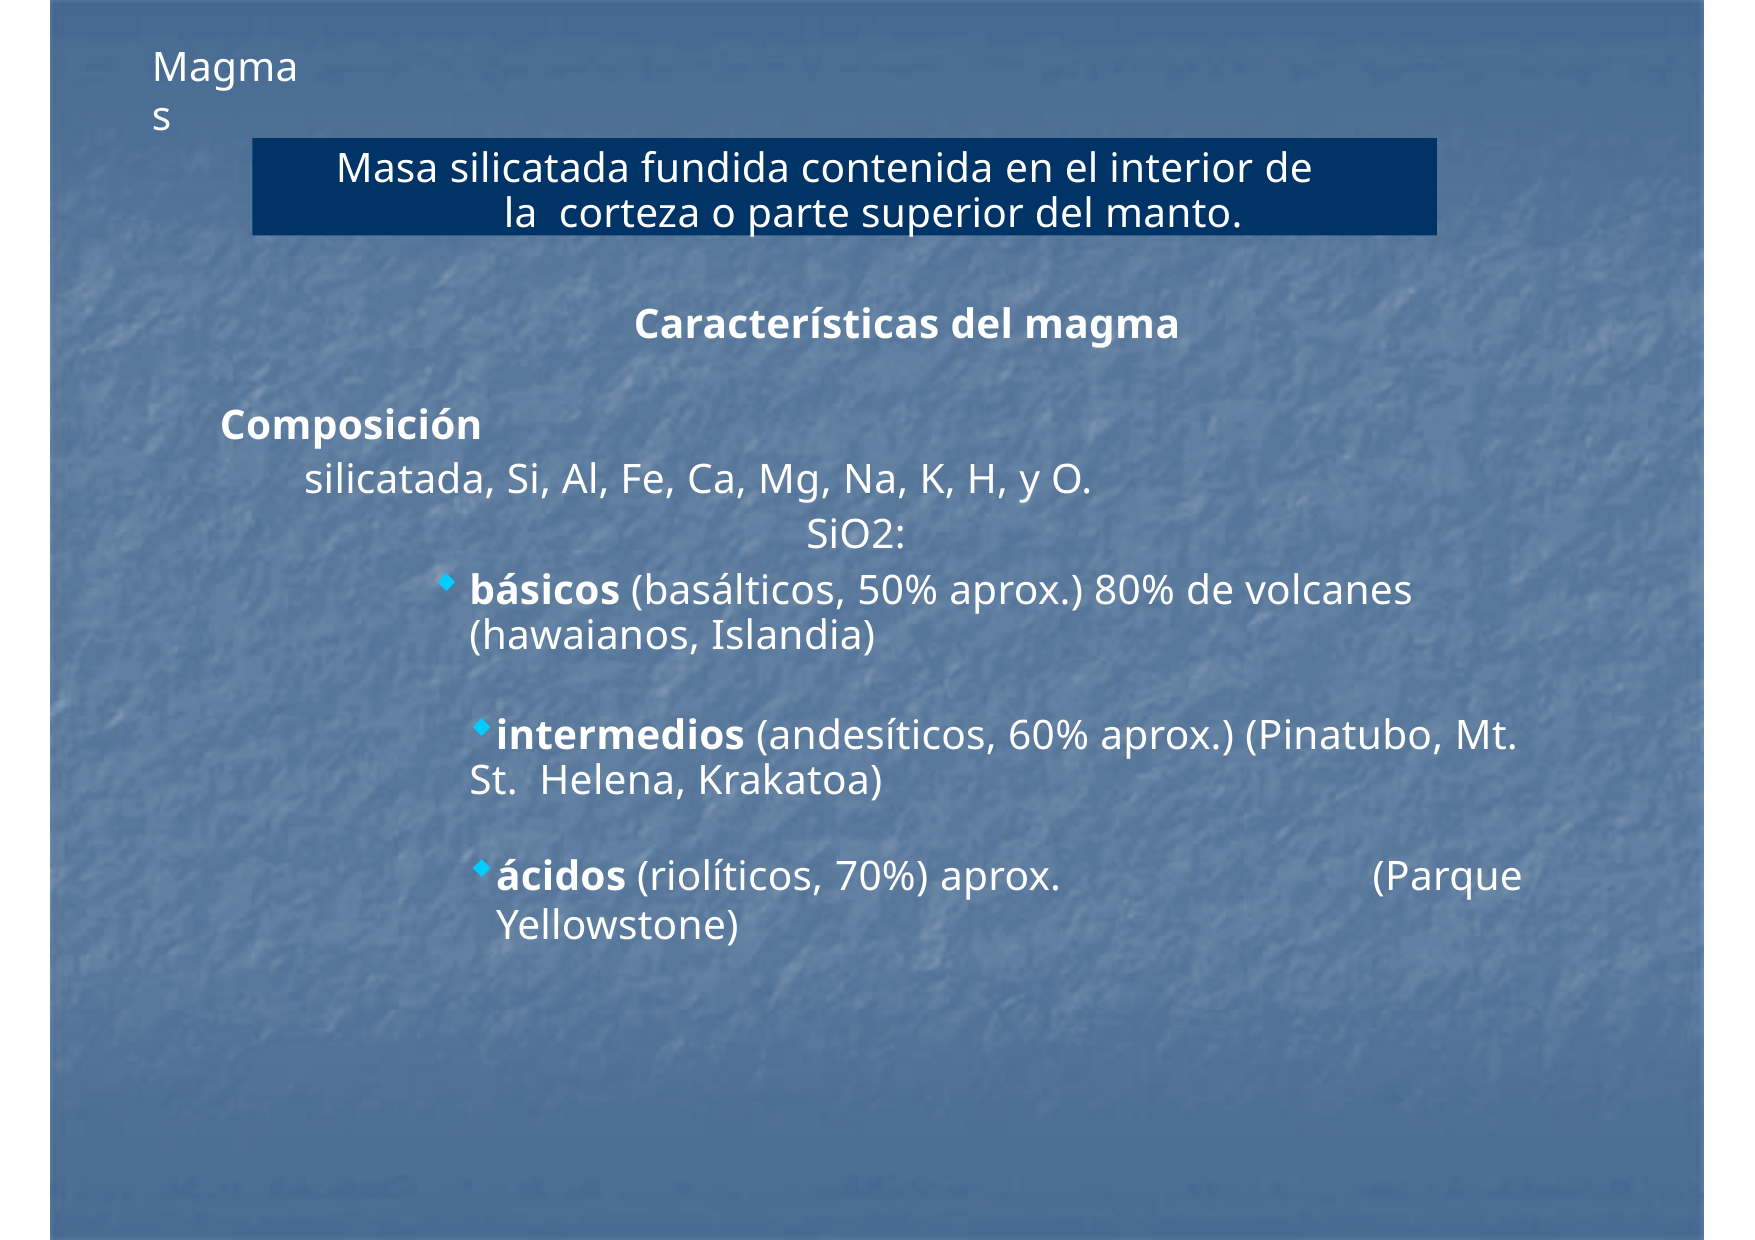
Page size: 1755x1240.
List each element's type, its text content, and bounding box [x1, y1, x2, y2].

title Magmas [149, 38, 307, 249]
text_box Características del magma Composición silicatada, Si, Al, Fe, Ca, Mg, Na, K, H, y O. SiO2: básicos (basálticos, 50% aprox.) 80% de volcanes (hawaianos, Islandia) intermedios (andesíticos, 60% aprox.) (Pinatubo, Mt. St. Helena, Krakatoa) ácidos (riolíticos, 70%) aprox. (Parque Yellowstone) [218, 294, 1576, 948]
picture [50, 0, 1704, 1240]
text_box Masa silicatada fundida contenida en el interior de la corteza o parte superior del manto. [307, 138, 1437, 236]
